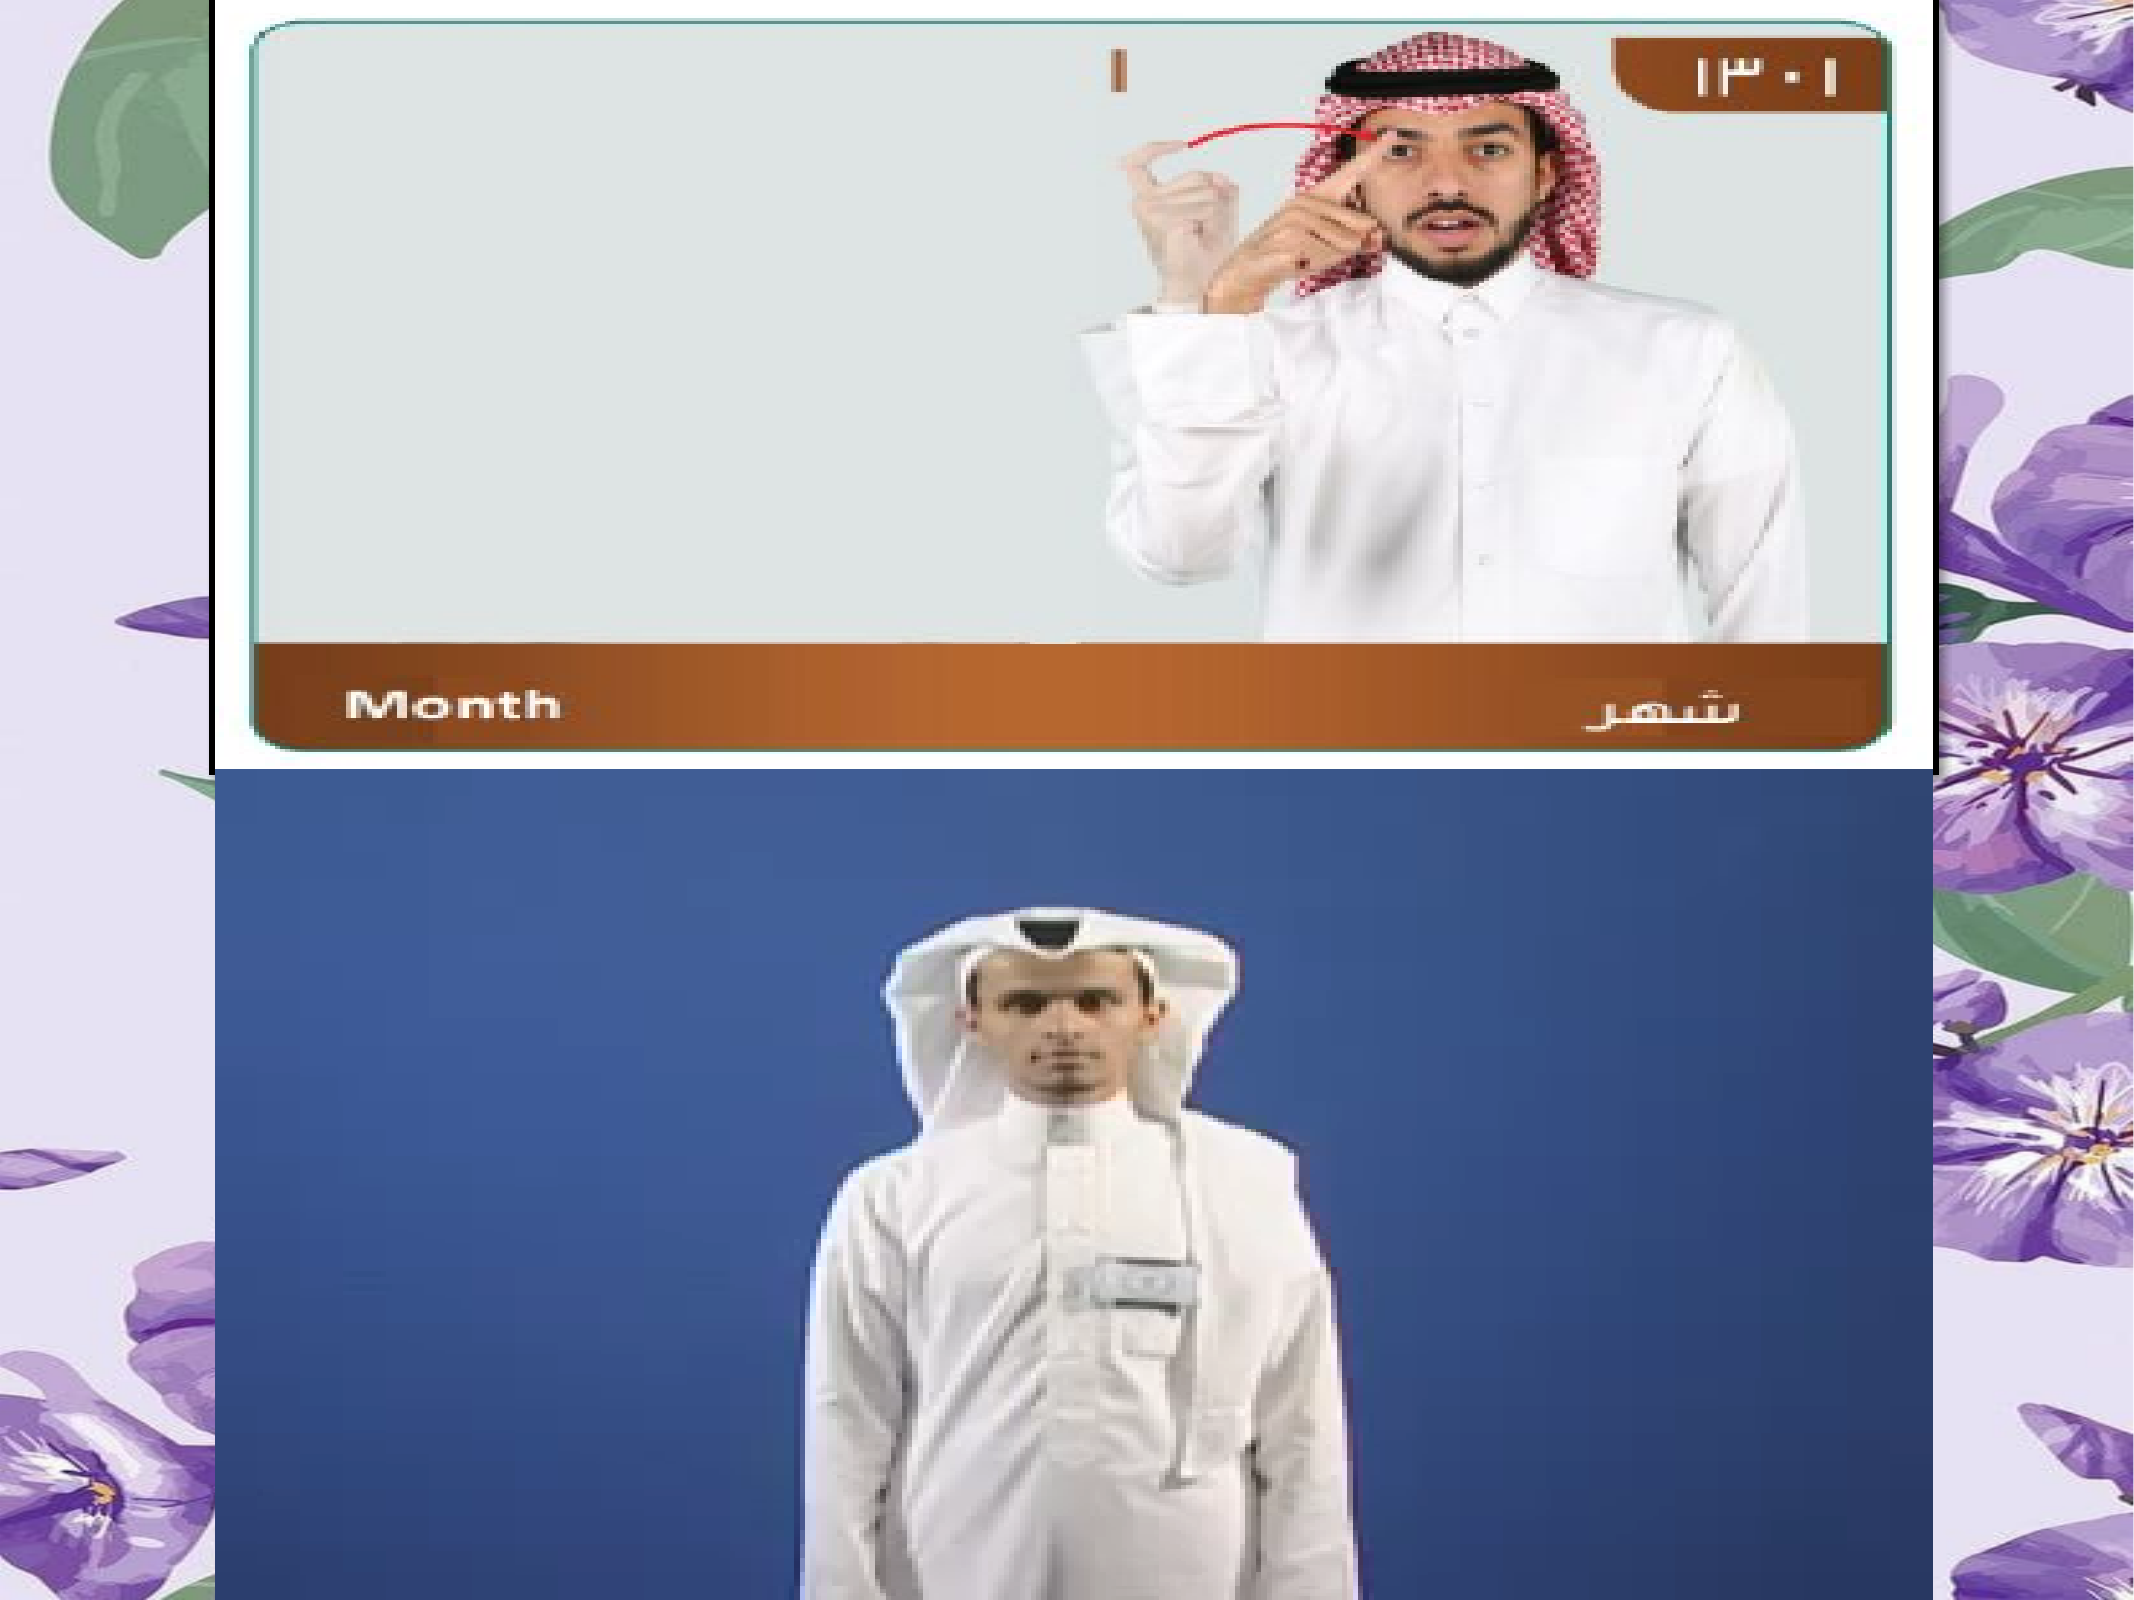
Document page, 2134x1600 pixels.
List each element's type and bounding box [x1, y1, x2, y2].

picture [1934, 0, 2134, 1600]
text_box [214, 768, 1934, 1600]
picture [214, 0, 1934, 768]
picture [0, 0, 214, 1600]
